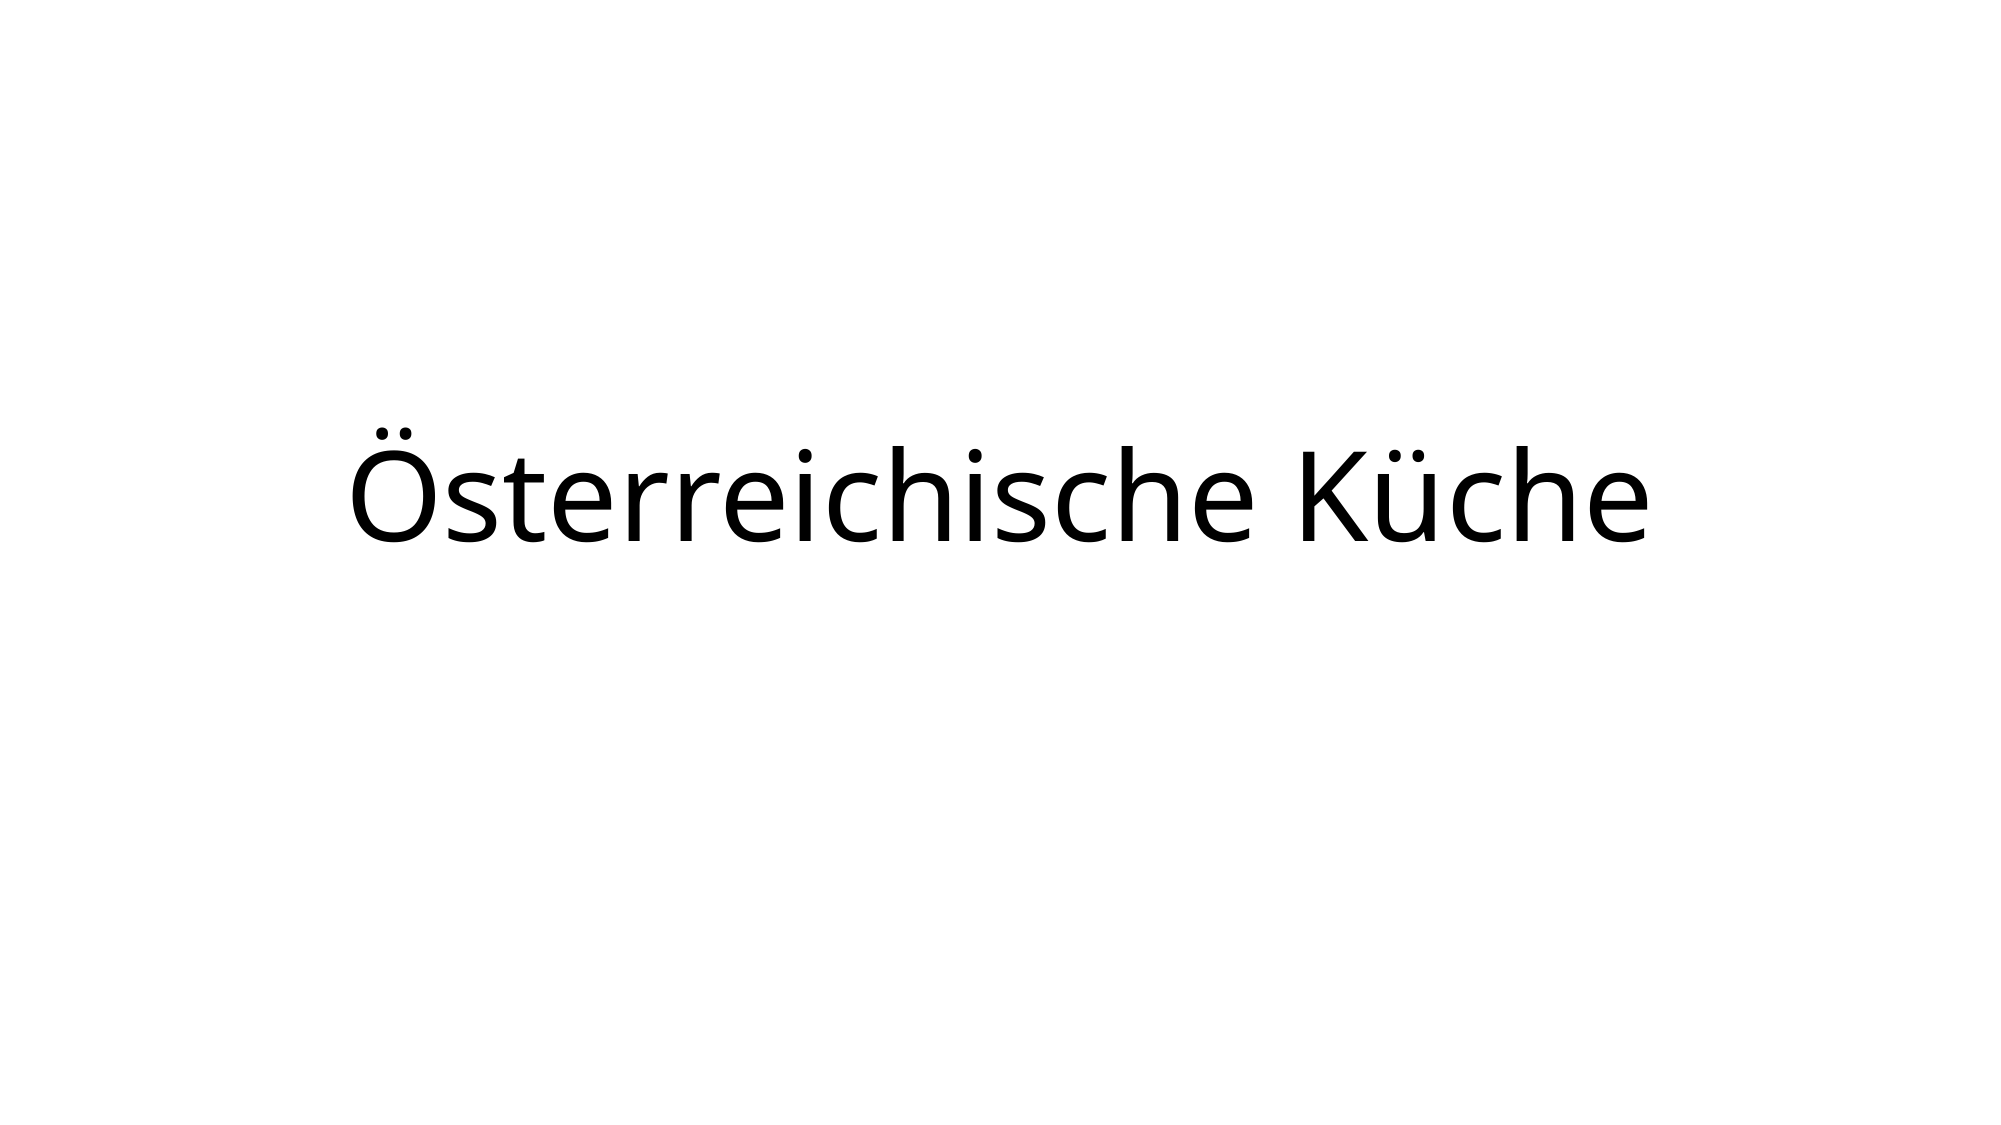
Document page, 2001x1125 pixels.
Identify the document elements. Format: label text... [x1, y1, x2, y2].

title Österreichische Küche [249, 184, 1750, 576]
